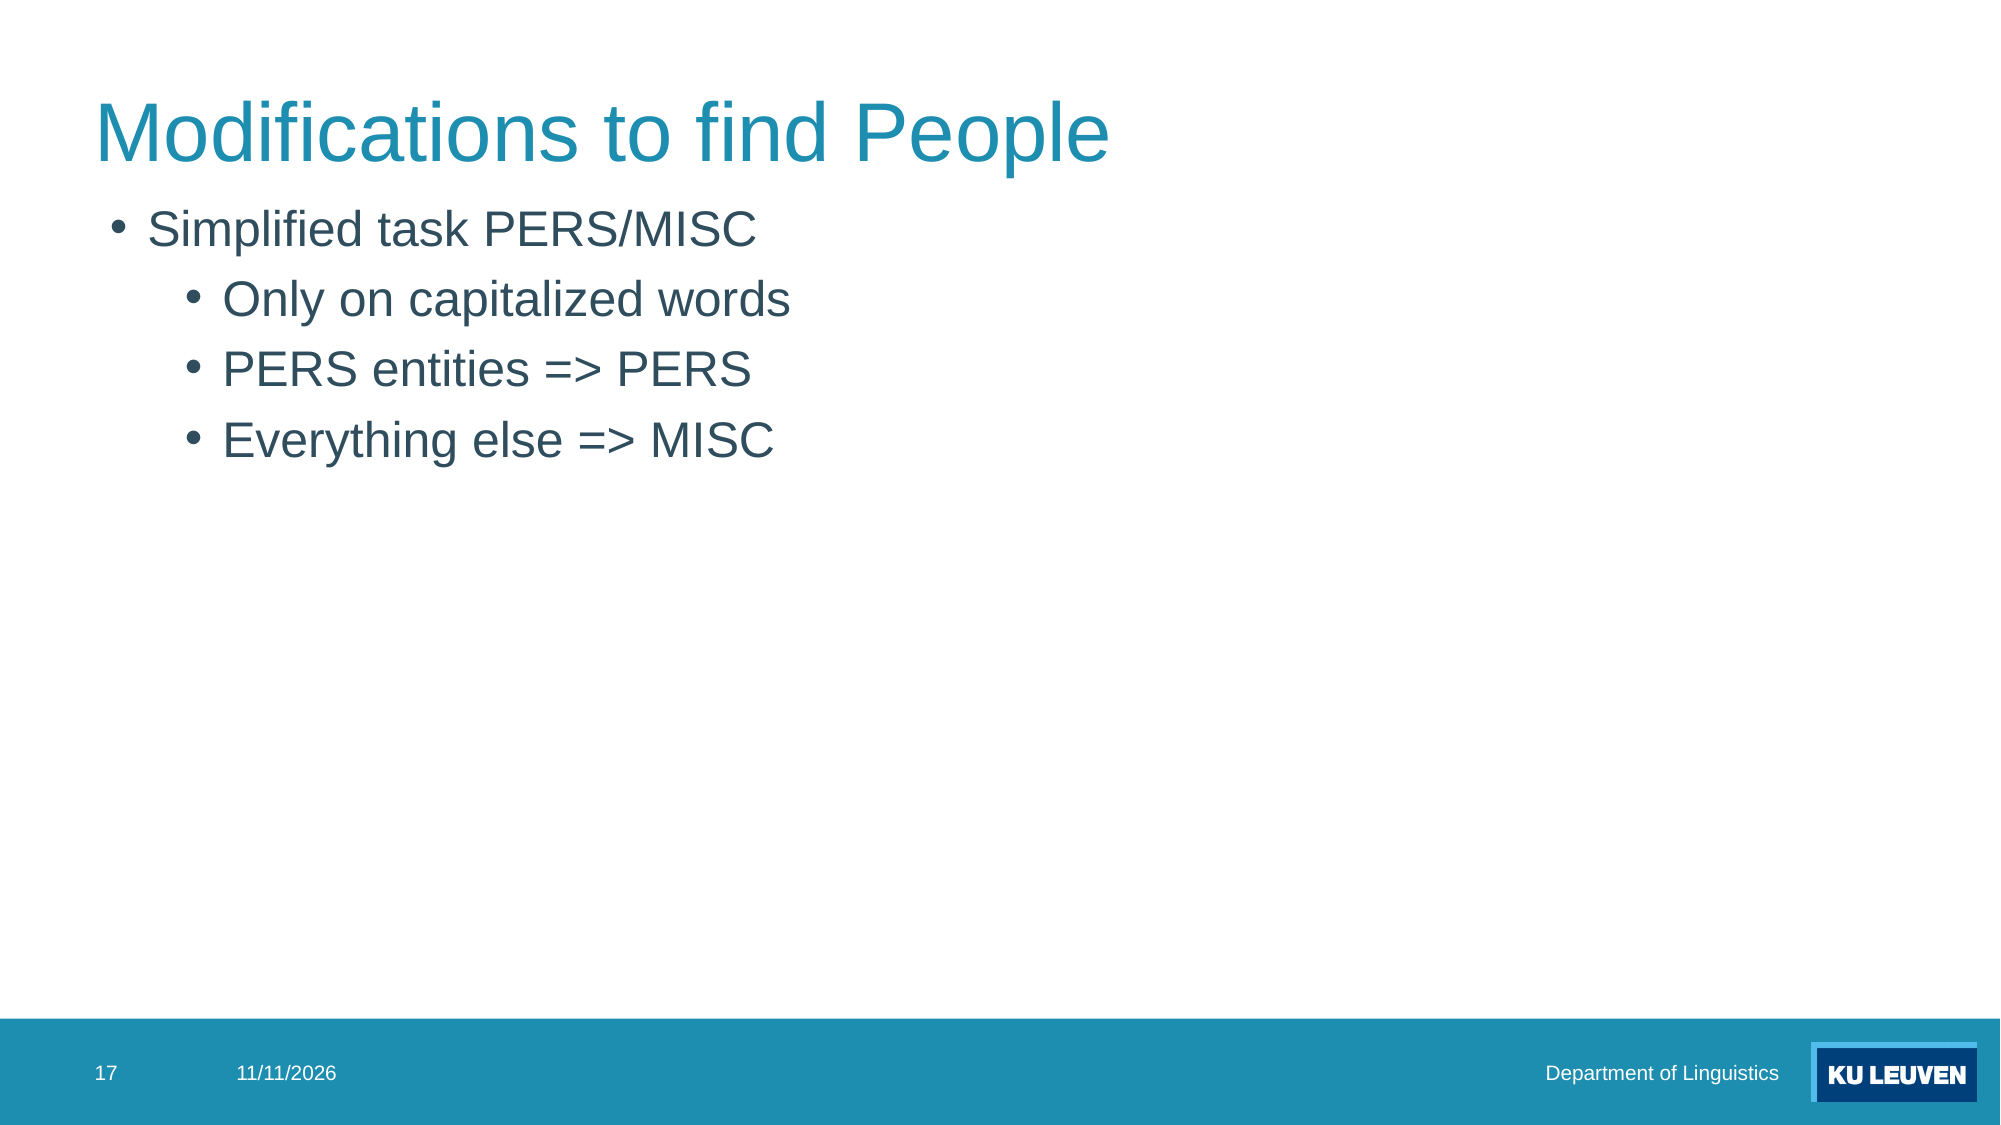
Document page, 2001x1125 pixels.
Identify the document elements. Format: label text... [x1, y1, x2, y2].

slide_number 17 [94, 1018, 201, 1125]
footer Department of Linguistics [989, 1018, 1809, 1125]
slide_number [236, 1018, 355, 1125]
title Modifications to find People [94, 33, 1906, 223]
list Simplified task PERS/MISC Only on capitalized words PERS entities => PERS Everything else => MISC [94, 223, 1204, 921]
picture [1811, 1042, 1977, 1102]
